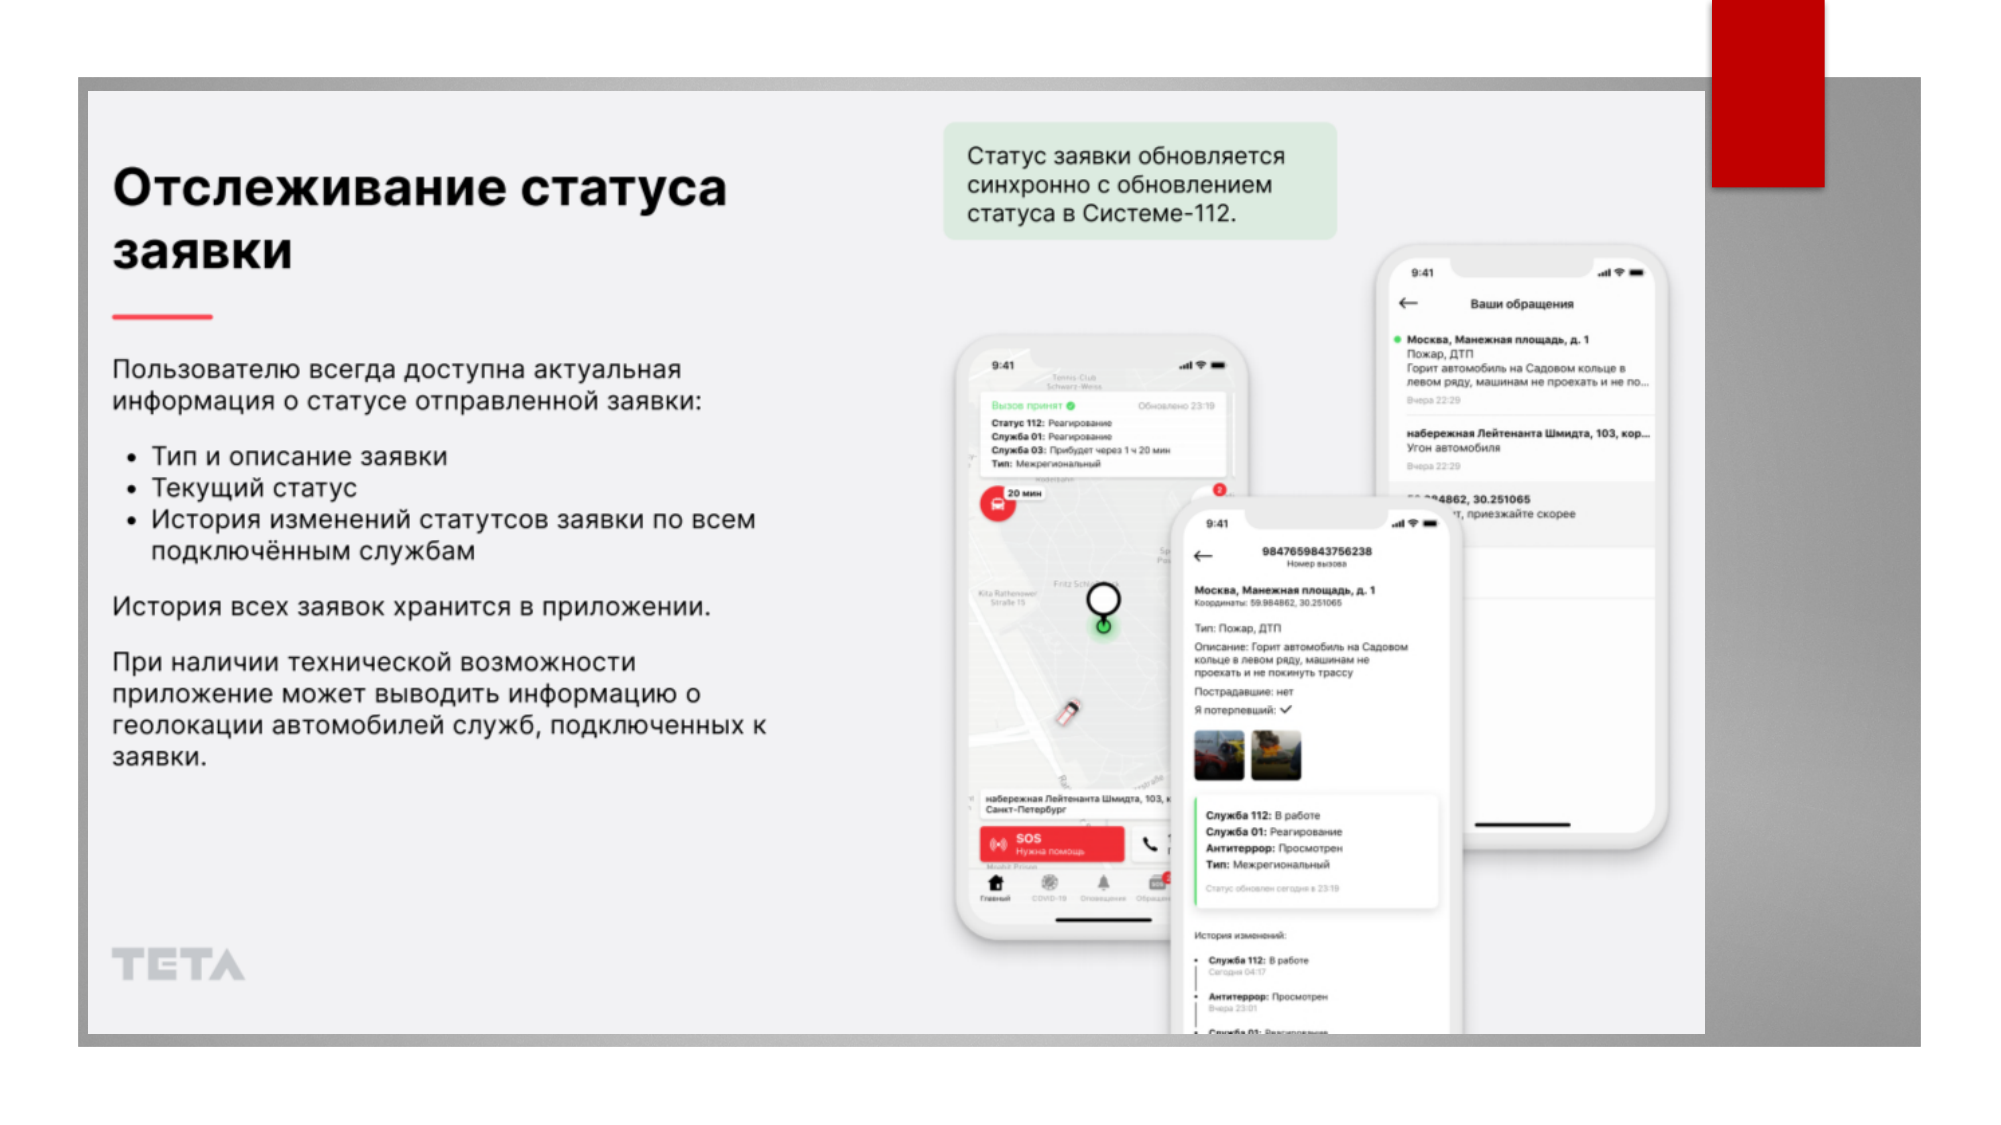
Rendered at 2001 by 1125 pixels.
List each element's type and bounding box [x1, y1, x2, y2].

picture [87, 91, 1706, 1034]
